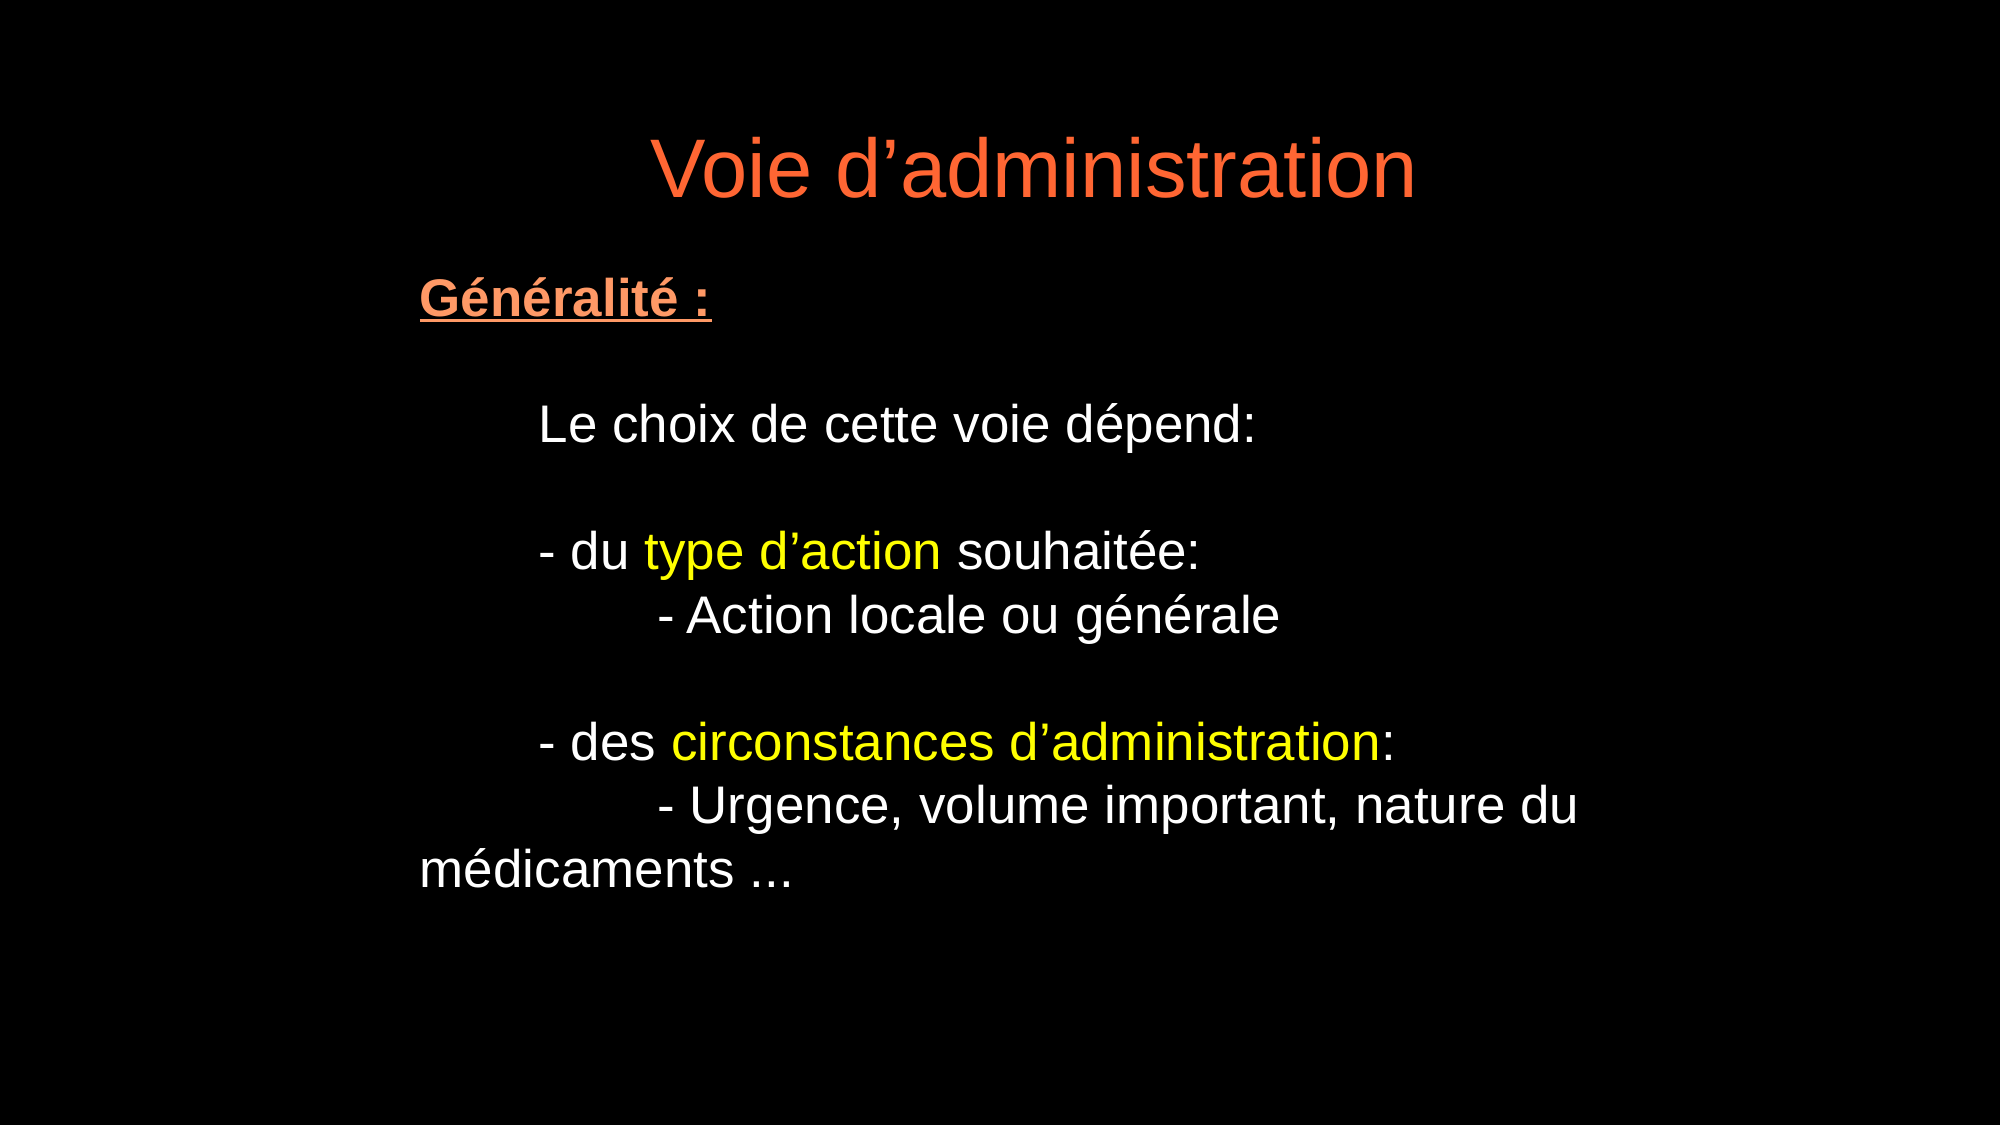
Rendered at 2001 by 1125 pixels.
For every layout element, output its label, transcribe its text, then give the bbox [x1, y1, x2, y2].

text_box Généralité : Le choix de cette voie dépend: - du type d’action souhaitée: - Action locale ou générale - des circonstances d’administration: - Urgence, volume important, nature du médicaments ... [406, 256, 1827, 1036]
text_box Voie d’administration [485, 107, 1584, 214]
